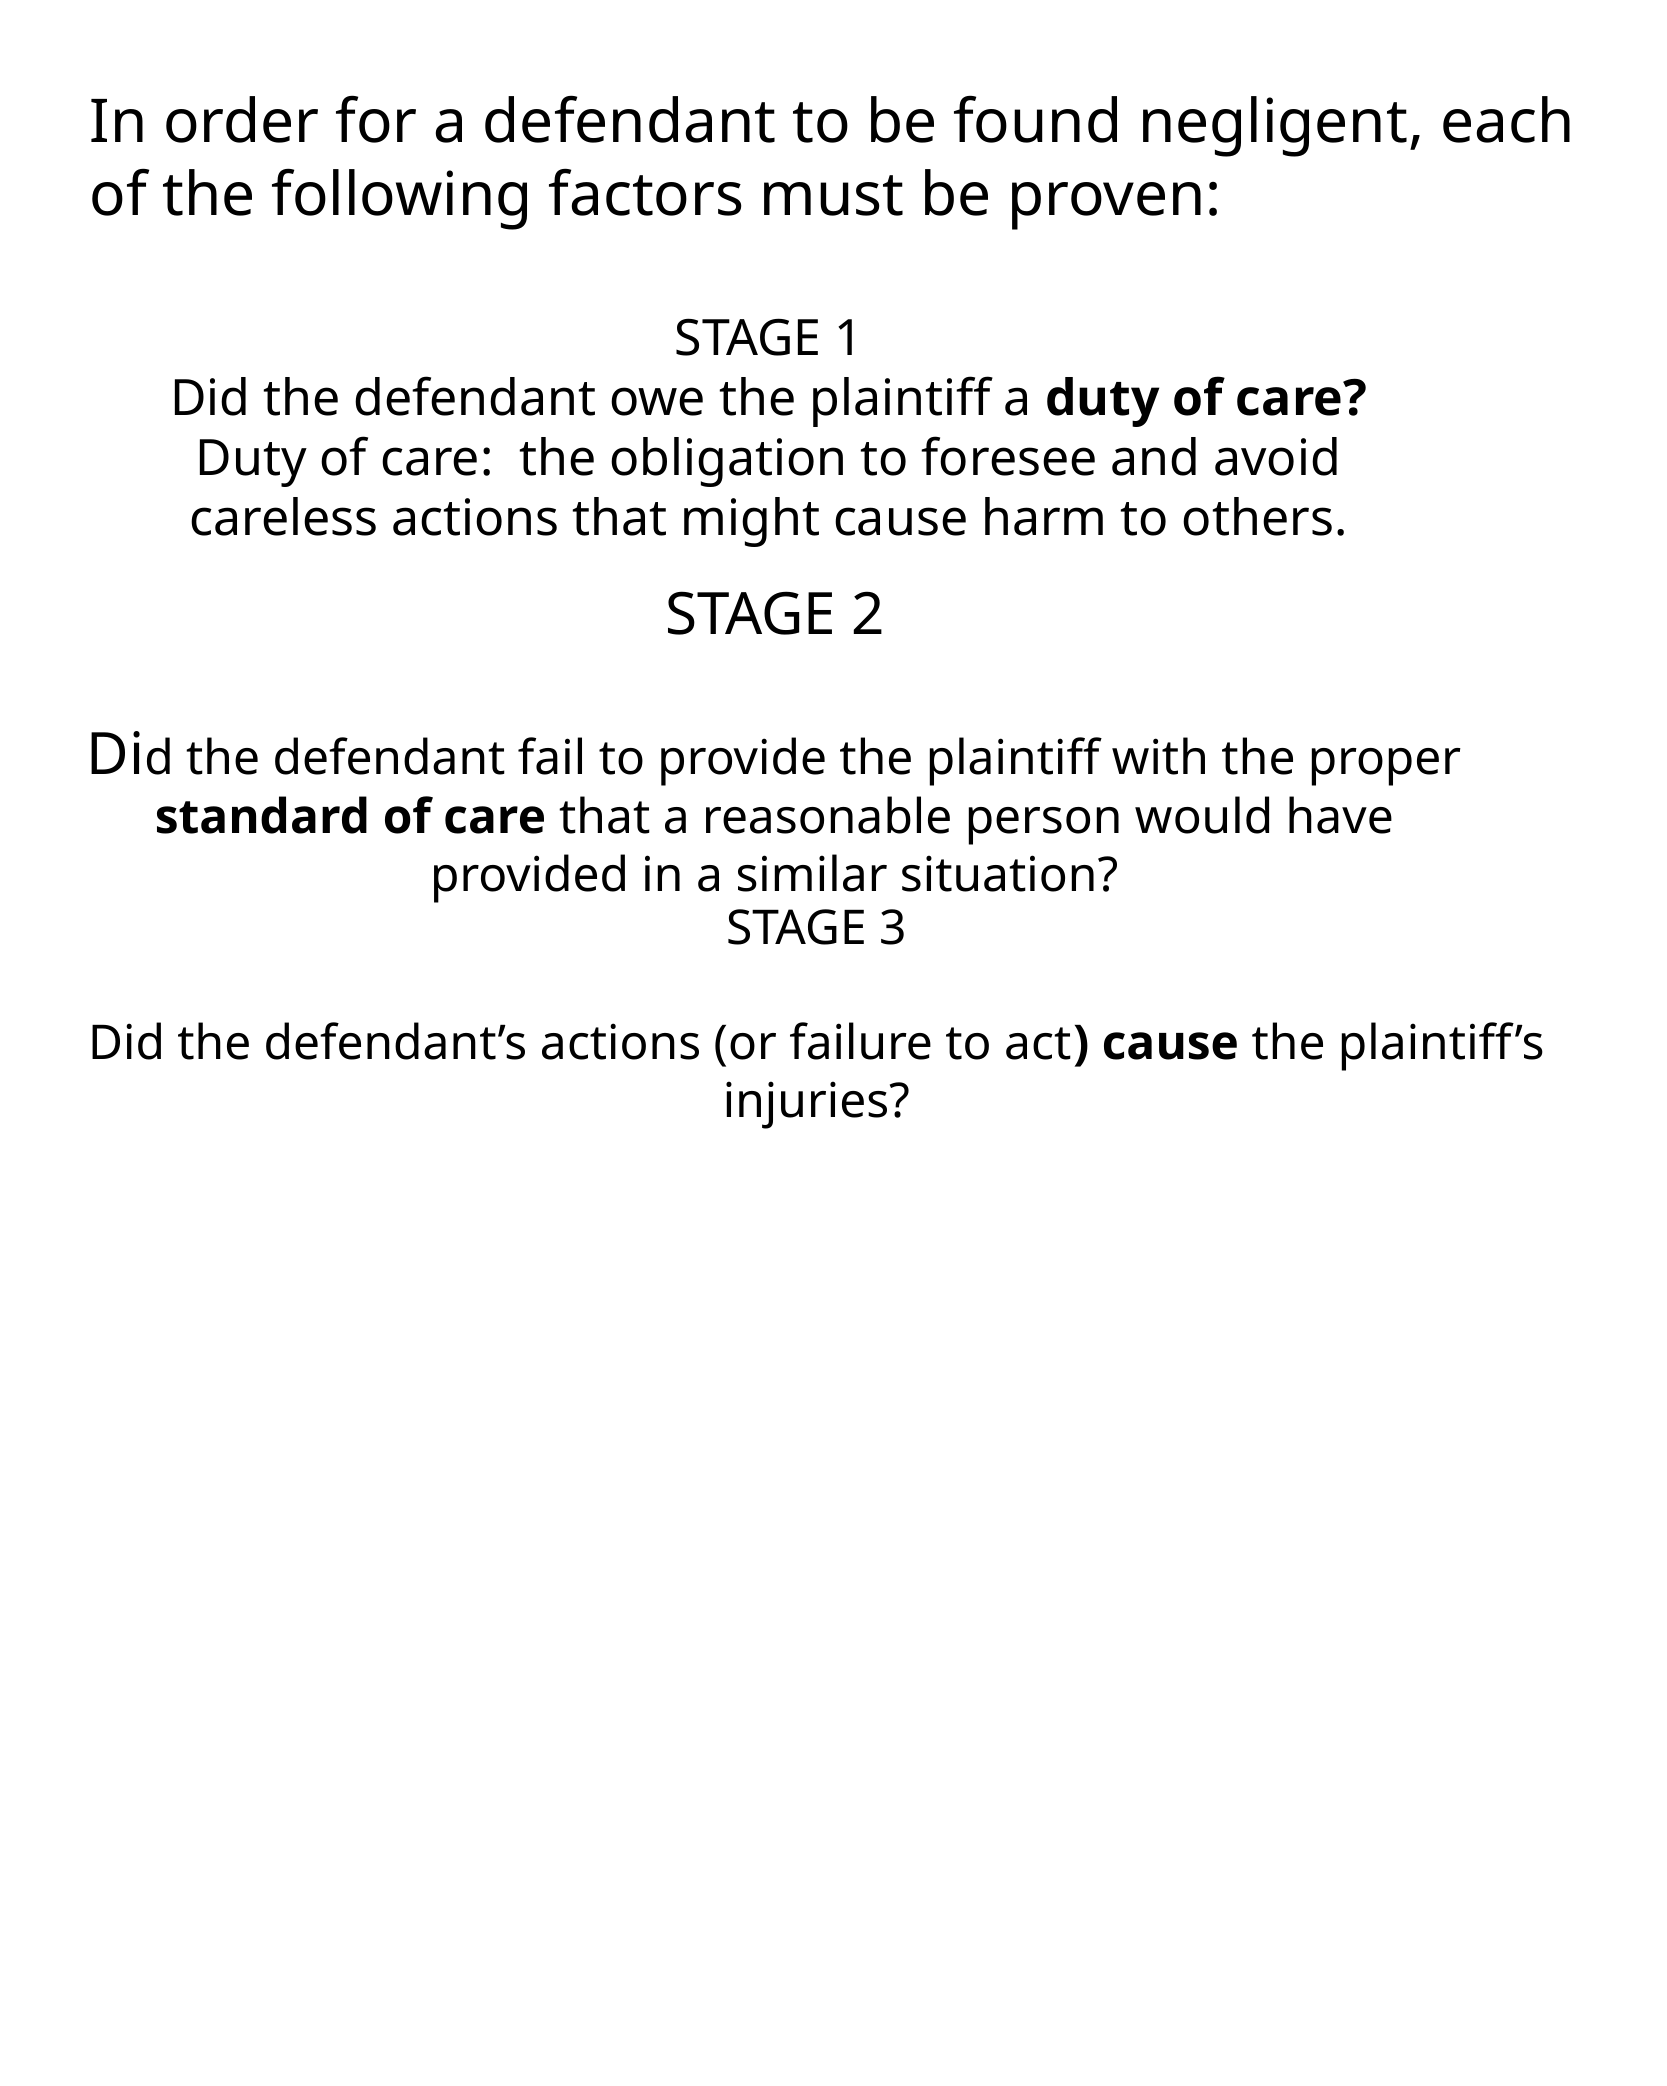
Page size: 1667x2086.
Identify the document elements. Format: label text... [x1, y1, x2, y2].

text_box STAGE 3 Did the defendant’s actions (or failure to act) cause the plaintiff’s injuries? [29, 889, 1605, 1135]
text_box STAGE 1 Did the defendant owe the plaintiff a duty of care? Duty of care: the obligation to foresee and avoid careless actions that might cause harm to others. [81, 297, 1457, 553]
text_box STAGE 2 Did the defendant fail to provide the plaintiff with the proper standard of care that a reasonable person would have provided in a similar situation? [56, 568, 1494, 889]
text_box In order for a defendant to be found negligent, each of the following factors must be proven: [75, 75, 1630, 308]
